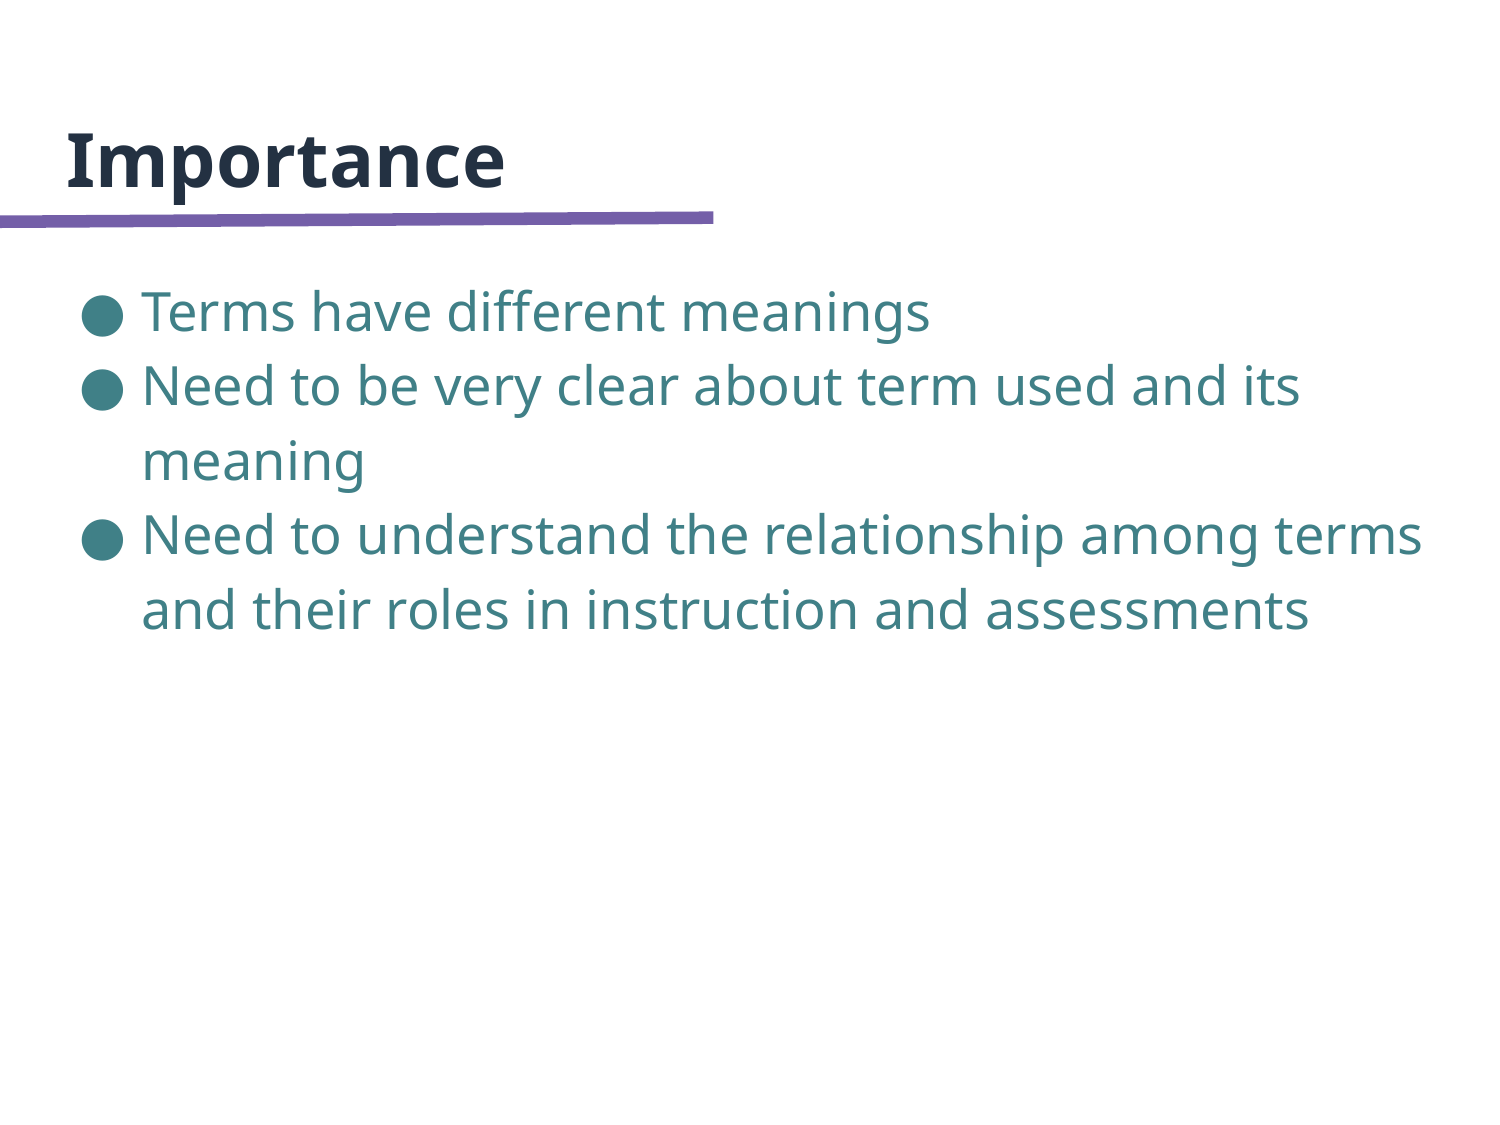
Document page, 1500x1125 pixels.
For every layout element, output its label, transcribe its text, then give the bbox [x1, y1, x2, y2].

title Importance [51, 97, 1449, 223]
list Terms have different meanings Need to be very clear about term used and its meaning Need to understand the relationship among terms and their roles in instruction and assessments [51, 252, 1449, 1000]
